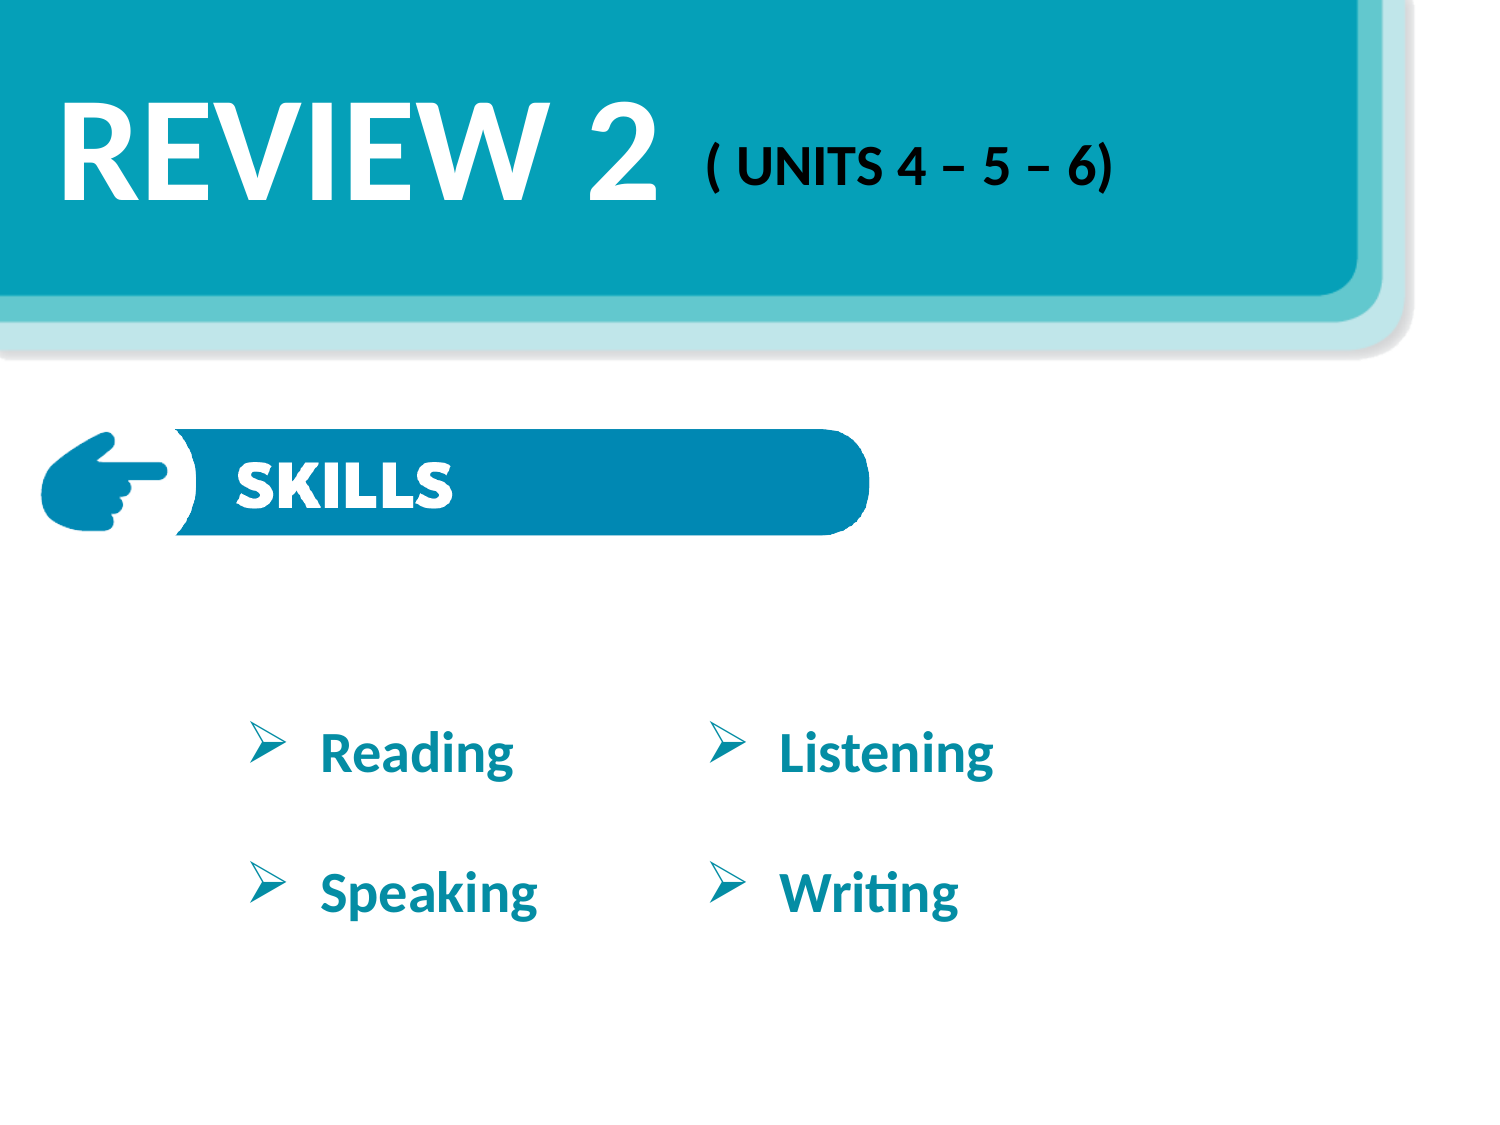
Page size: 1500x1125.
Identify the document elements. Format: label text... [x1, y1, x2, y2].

text_box Reading Speaking [230, 637, 689, 932]
picture [0, 0, 1432, 375]
picture [26, 416, 875, 545]
text_box Listening Writing [689, 637, 1260, 932]
